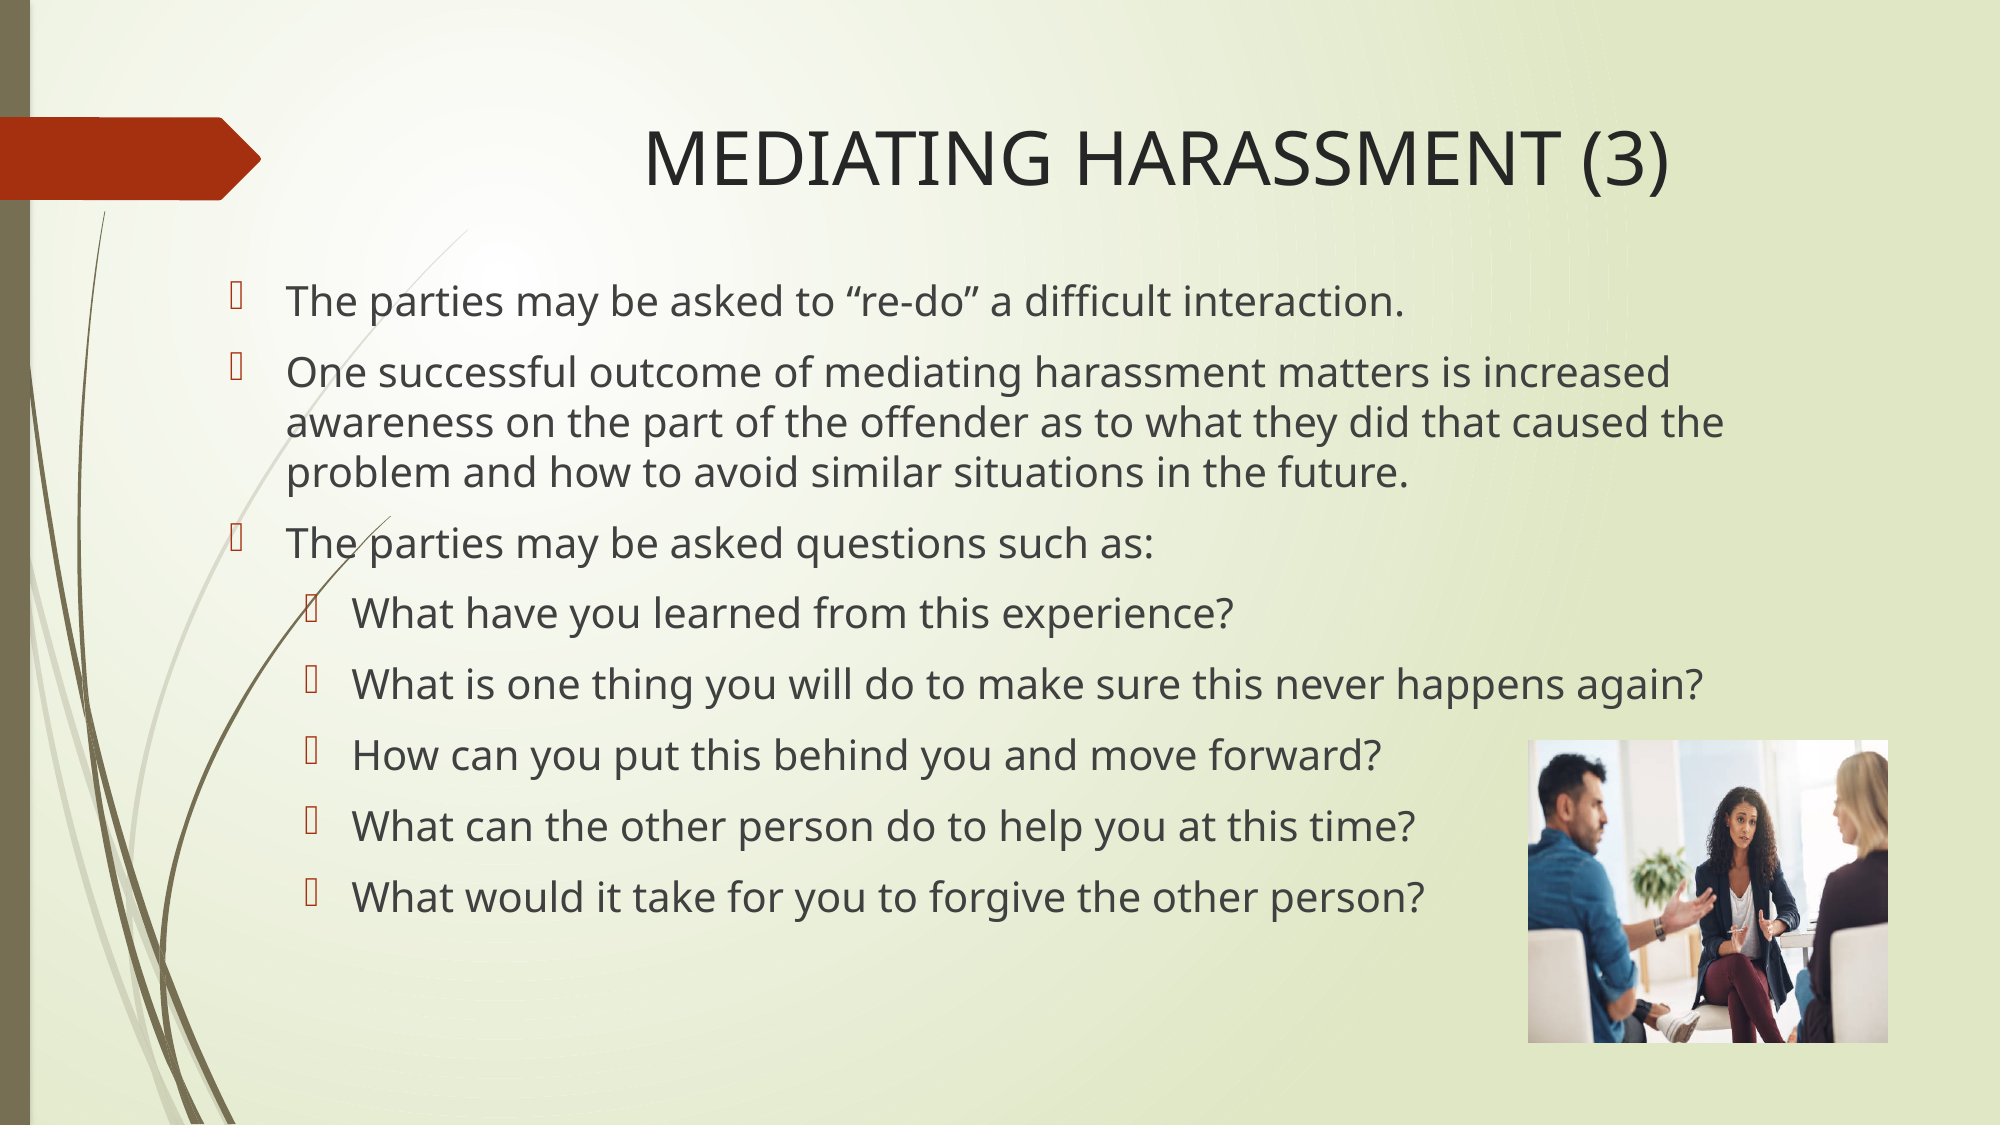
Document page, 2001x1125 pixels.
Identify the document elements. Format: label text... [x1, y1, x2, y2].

list The parties may be asked to “re-do” a difficult interaction. One successful outcome of mediating harassment matters is increased awareness on the part of the offender as to what they did that caused the problem and how to avoid similar situations in the future. The parties may be asked questions such as: What have you learned from this experience? What is one thing you will do to make sure this never happens again? How can you put this behind you and move forward? What can the other person do to help you at this time? What would it take for you to forgive the other person? [214, 266, 1888, 1081]
picture [1527, 740, 1888, 1043]
title MEDIATING HARASSMENT (3) [425, 102, 1888, 266]
